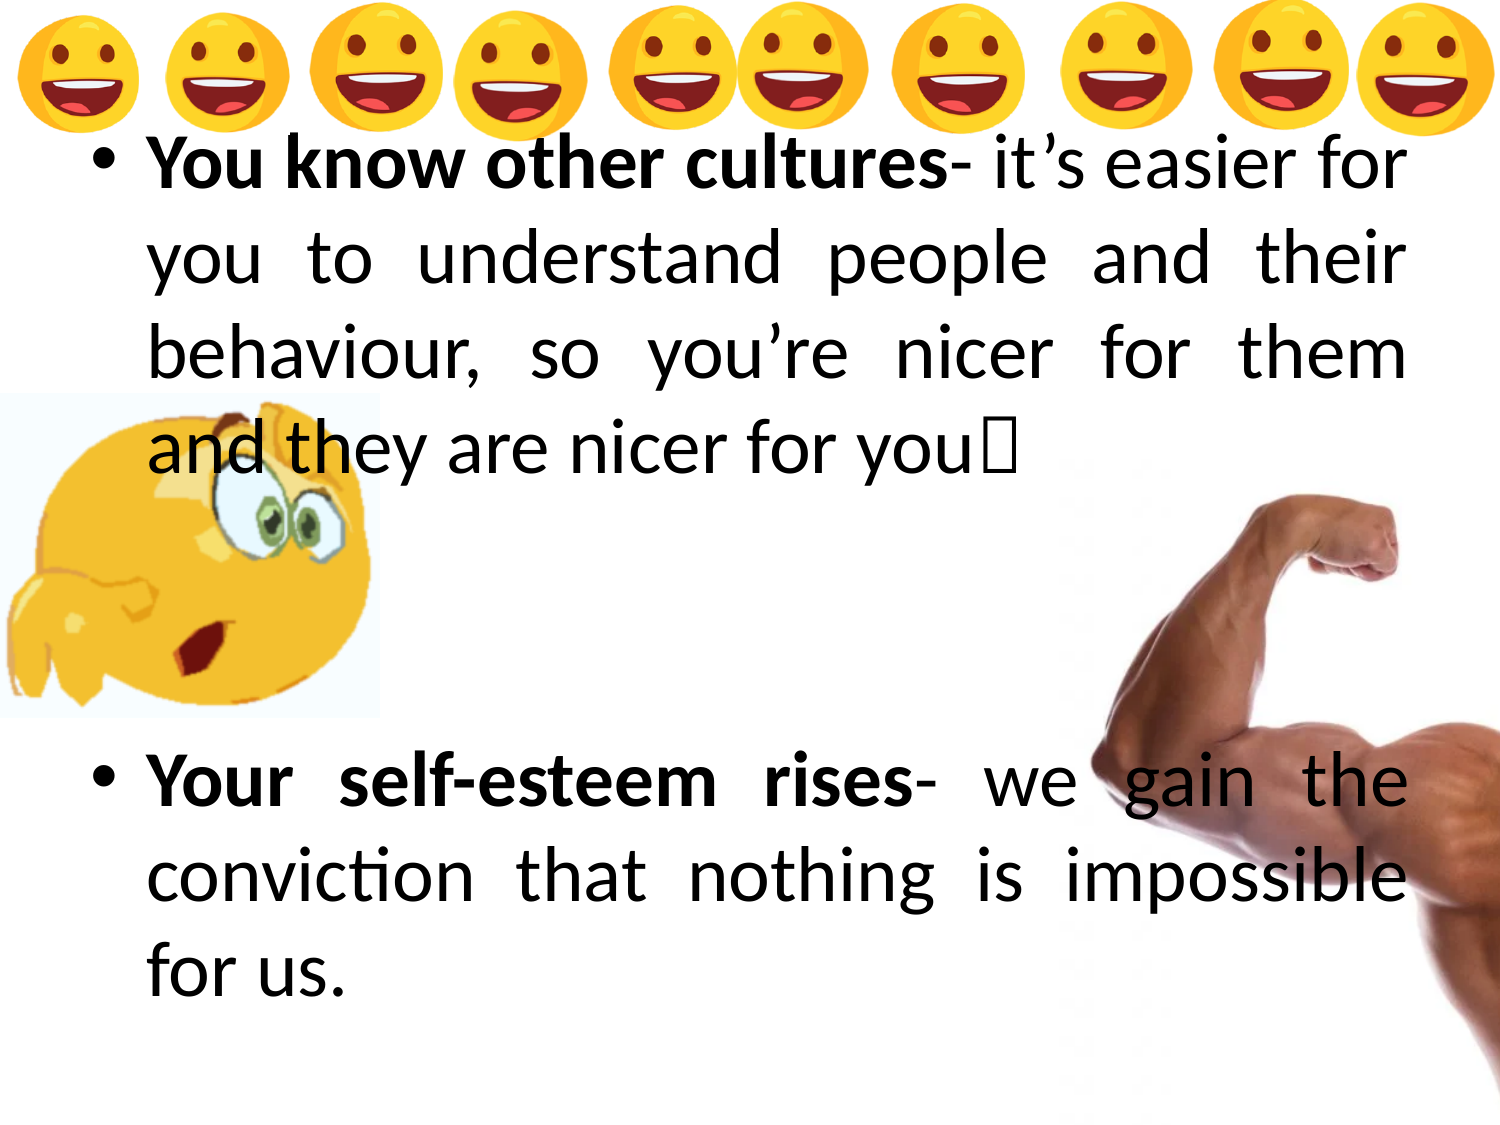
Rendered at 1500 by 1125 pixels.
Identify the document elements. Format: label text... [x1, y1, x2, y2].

list You know other cultures- it’s easier for you to understand people and their behaviour, so you’re nicer for them and they are nicer for you Your self-esteem rises- we gain the conviction that nothing is impossible for us. [75, 101, 1425, 1047]
picture [452, 8, 588, 144]
picture [17, 13, 139, 135]
picture [1060, 0, 1193, 132]
picture [1059, 455, 1500, 1125]
picture [309, 0, 443, 134]
picture [164, 10, 290, 135]
picture [891, 1, 1025, 136]
picture [1213, 0, 1349, 132]
picture [1356, 0, 1495, 139]
picture [0, 393, 380, 718]
picture [608, 0, 869, 132]
